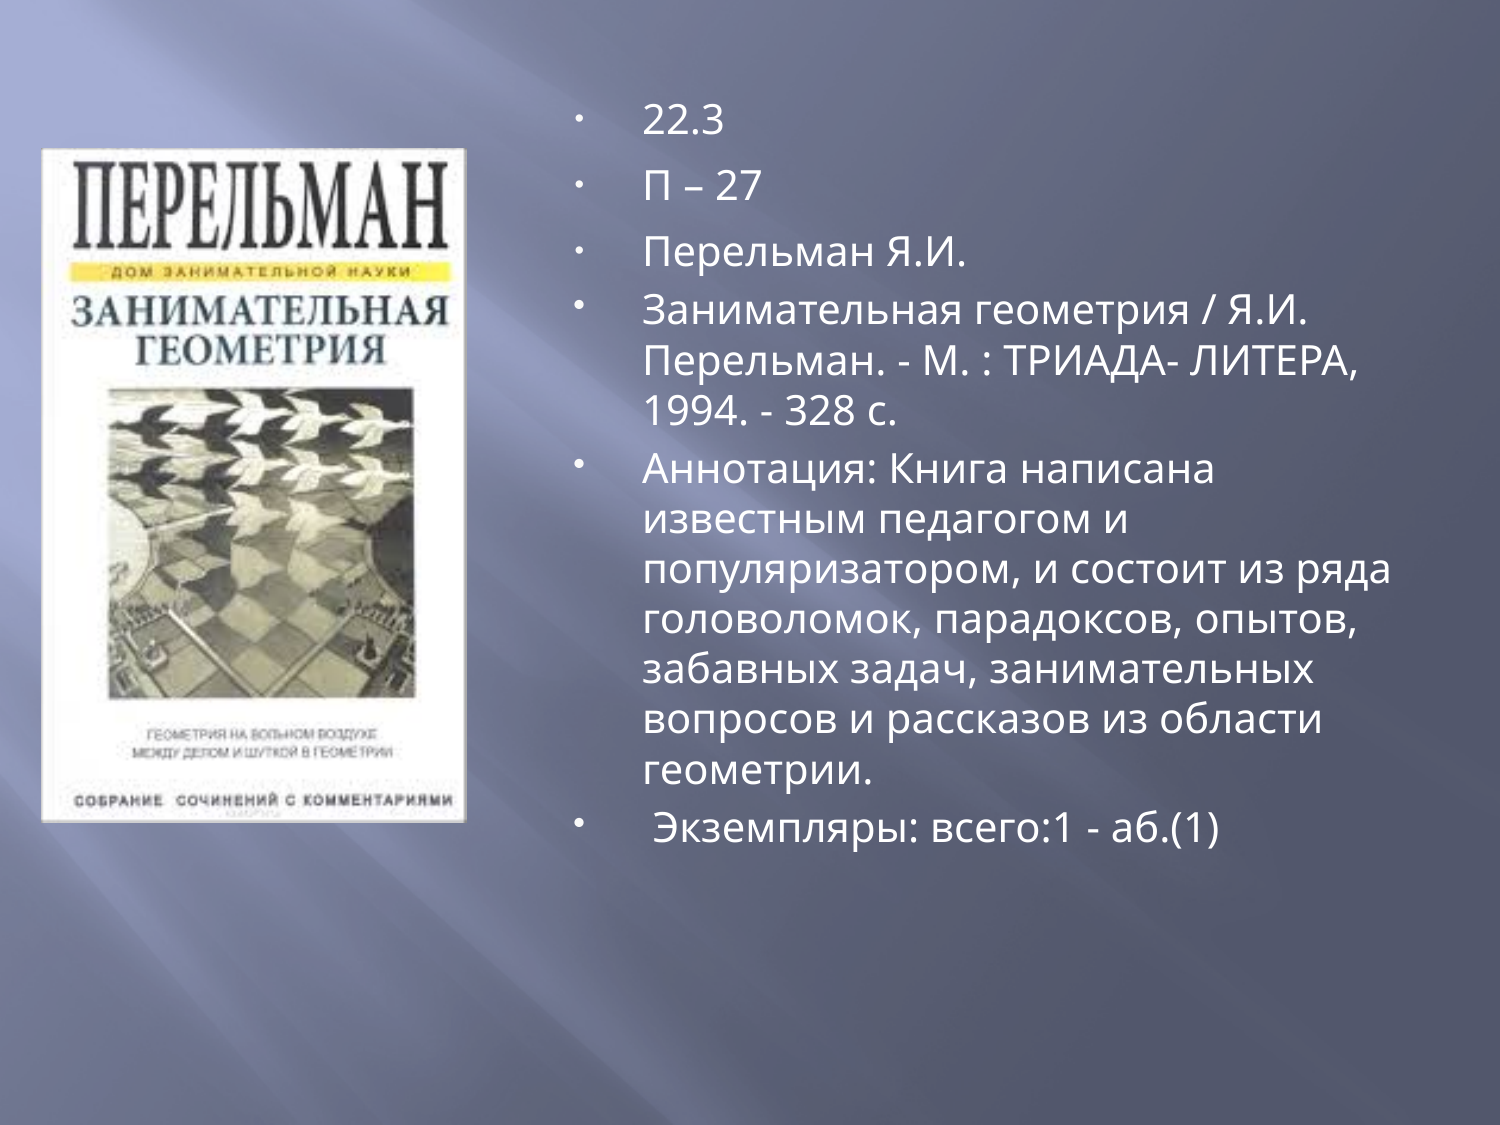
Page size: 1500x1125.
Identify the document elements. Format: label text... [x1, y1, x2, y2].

list 22.3 П – 27 Перельман Я.И. Занимательная геометрия / Я.И. Перельман. - М. : ТРИАДА- ЛИТЕРА, 1994. - 328 с. Аннотация: Книга написана известным педагогом и популяризатором, и состоит из ряда головоломок, парадоксов, опытов, забавных задач, занимательных вопросов и рассказов из области геометрии. Экземпляры: всего:1 - аб.(1) [537, 78, 1425, 1005]
picture [41, 148, 467, 823]
